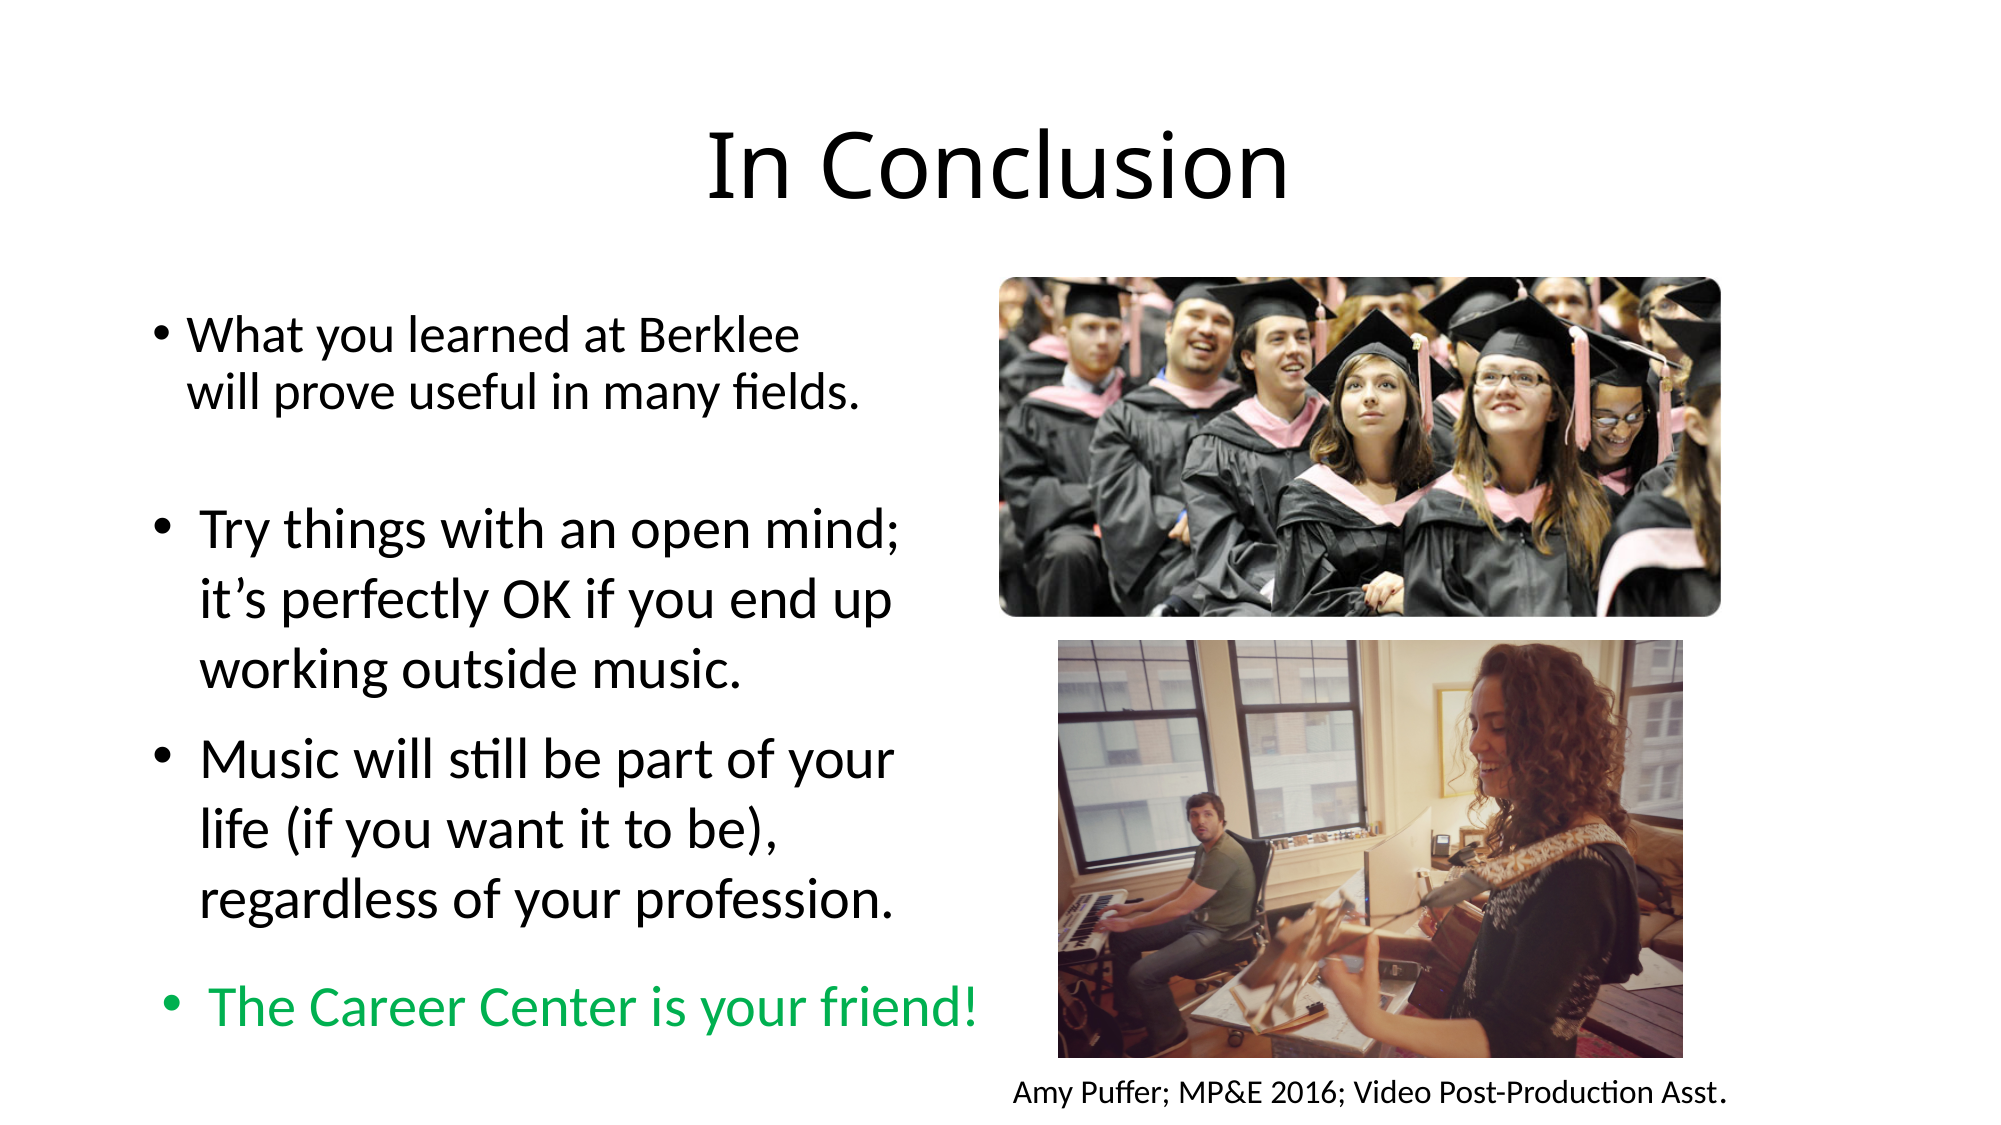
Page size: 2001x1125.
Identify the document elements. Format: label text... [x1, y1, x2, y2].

picture [1058, 640, 1683, 1058]
text_box Amy Puffer; MP&E 2016; Video Post-Production Asst. [998, 1058, 1744, 1119]
title In Conclusion [137, 59, 1863, 278]
picture [999, 277, 1722, 618]
list What you learned at Berklee will prove useful in many fields. [137, 299, 894, 483]
text_box The Career Center is your friend! [146, 960, 997, 1046]
text_box Music will still be part of your life (if you want it to be), regardless of your profession. [137, 712, 919, 938]
text_box Try things with an open mind; it’s perfectly OK if you end up working outside music. [137, 483, 961, 753]
